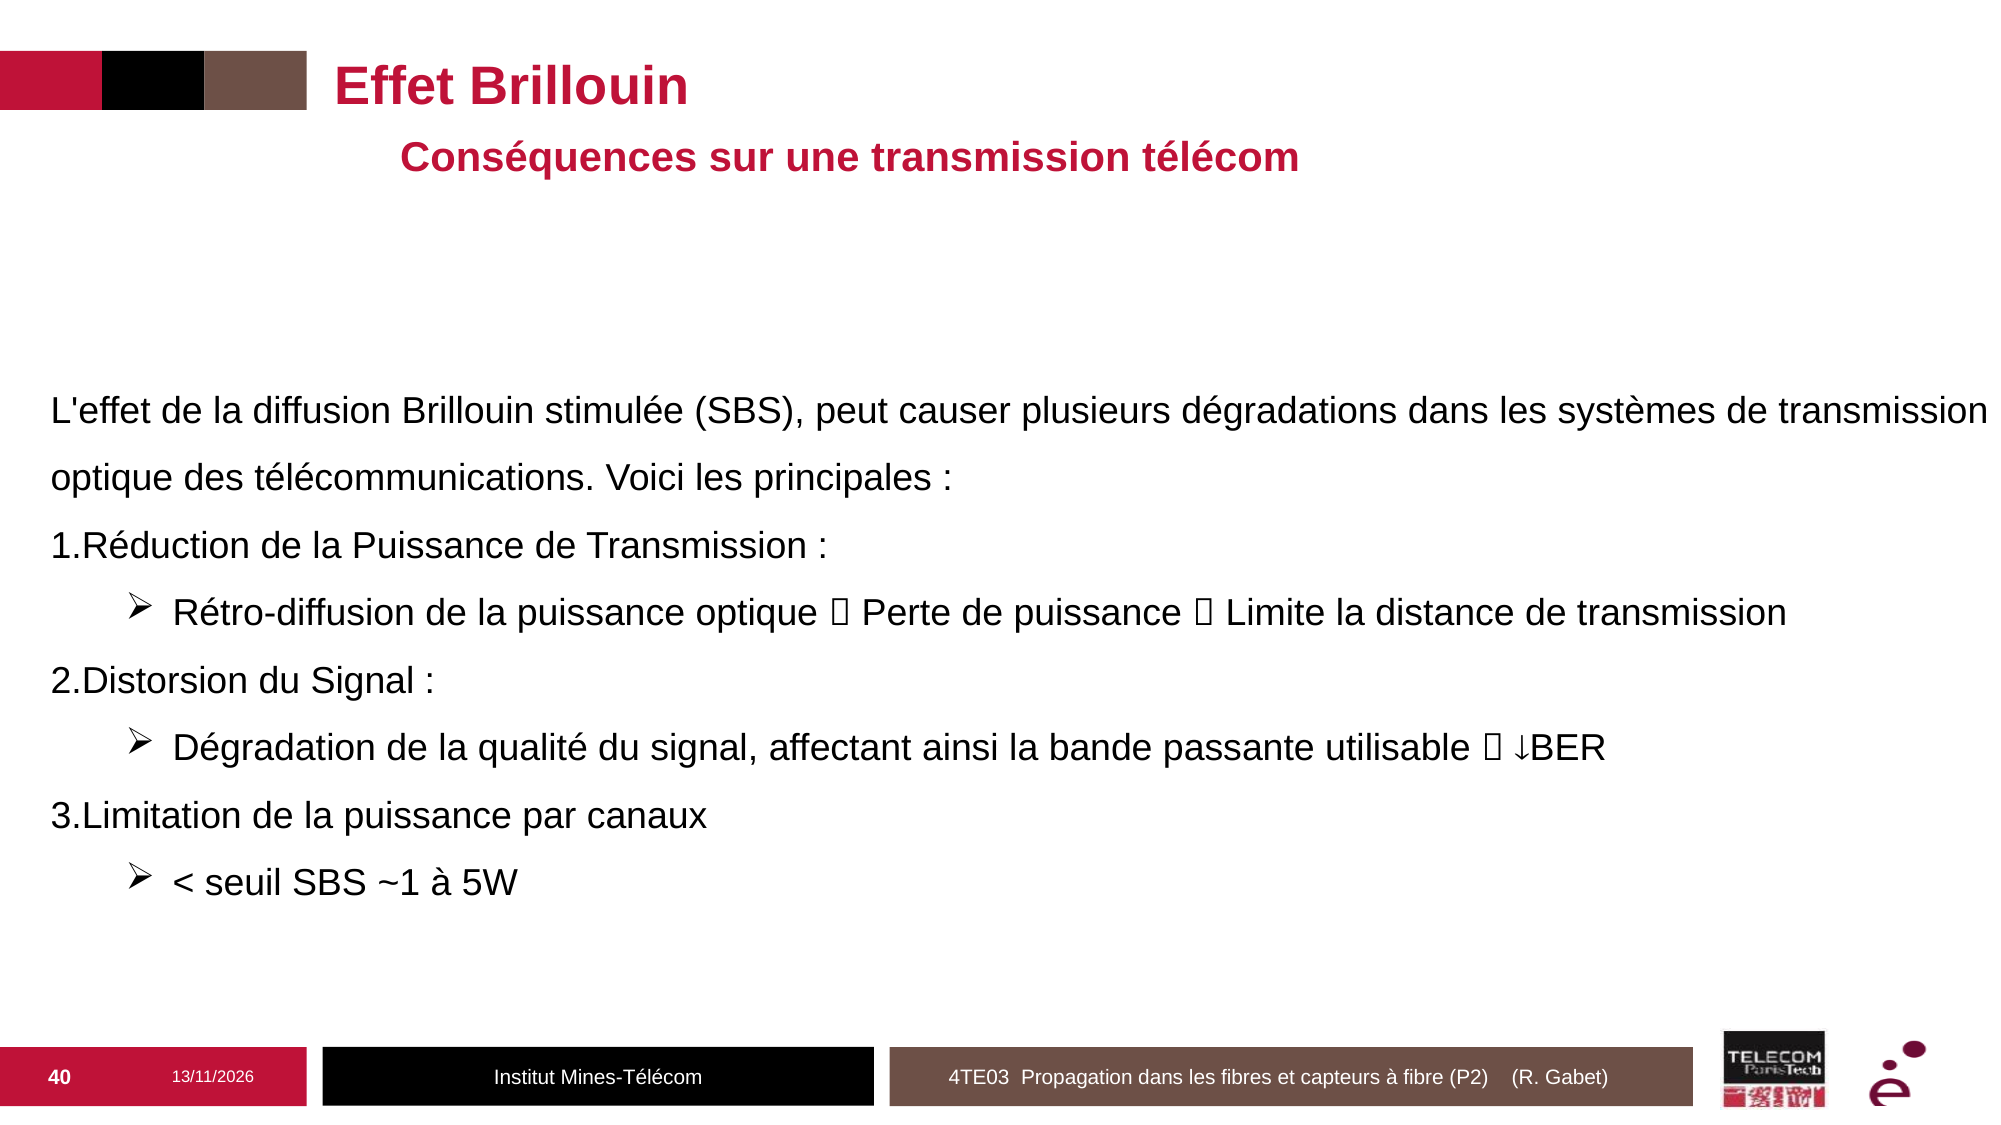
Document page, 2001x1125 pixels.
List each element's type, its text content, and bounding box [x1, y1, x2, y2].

text_box Conséquences sur une transmission télécom [385, 122, 1316, 188]
slide_number 40 [1, 1046, 118, 1106]
text_box Effet Brillouin [319, 43, 705, 124]
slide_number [118, 1046, 309, 1106]
picture [1720, 1028, 1829, 1110]
picture [1847, 1031, 1947, 1106]
text_box L'effet de la diffusion Brillouin stimulée (SBS), peut causer plusieurs dégradations dans les systèmes de transmission optique des télécommunications. Voici les principales : Réduction de la Puissance de Transmission : Rétro-diffusion de la puissance optique  Perte de puissance  Limite la distance de transmission Distorsion du Signal : Dégradation de la qualité du signal, affectant ainsi la bande passante utilisable  BER Limitation de la puissance par canaux < seuil SBS ~1 à 5W [35, 355, 2000, 911]
